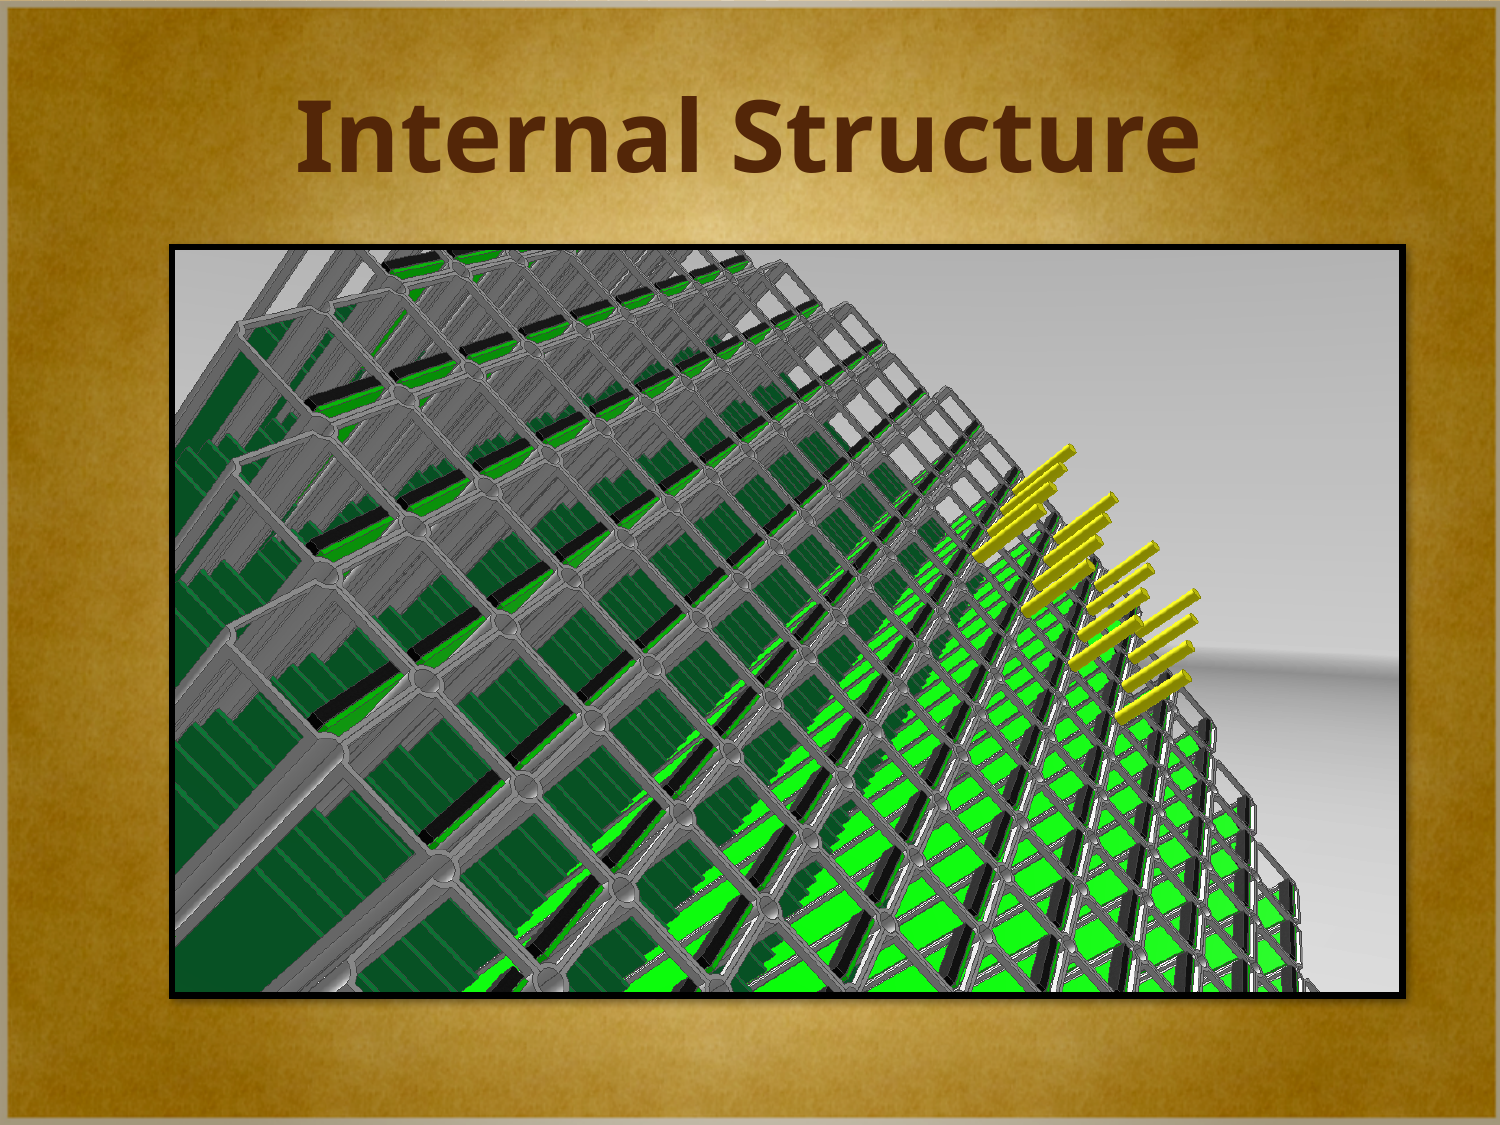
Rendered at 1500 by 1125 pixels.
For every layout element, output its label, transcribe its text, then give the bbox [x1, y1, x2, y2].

title Internal Structure [75, 12, 1425, 200]
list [174, 249, 1400, 993]
picture [0, 1, 1500, 1125]
